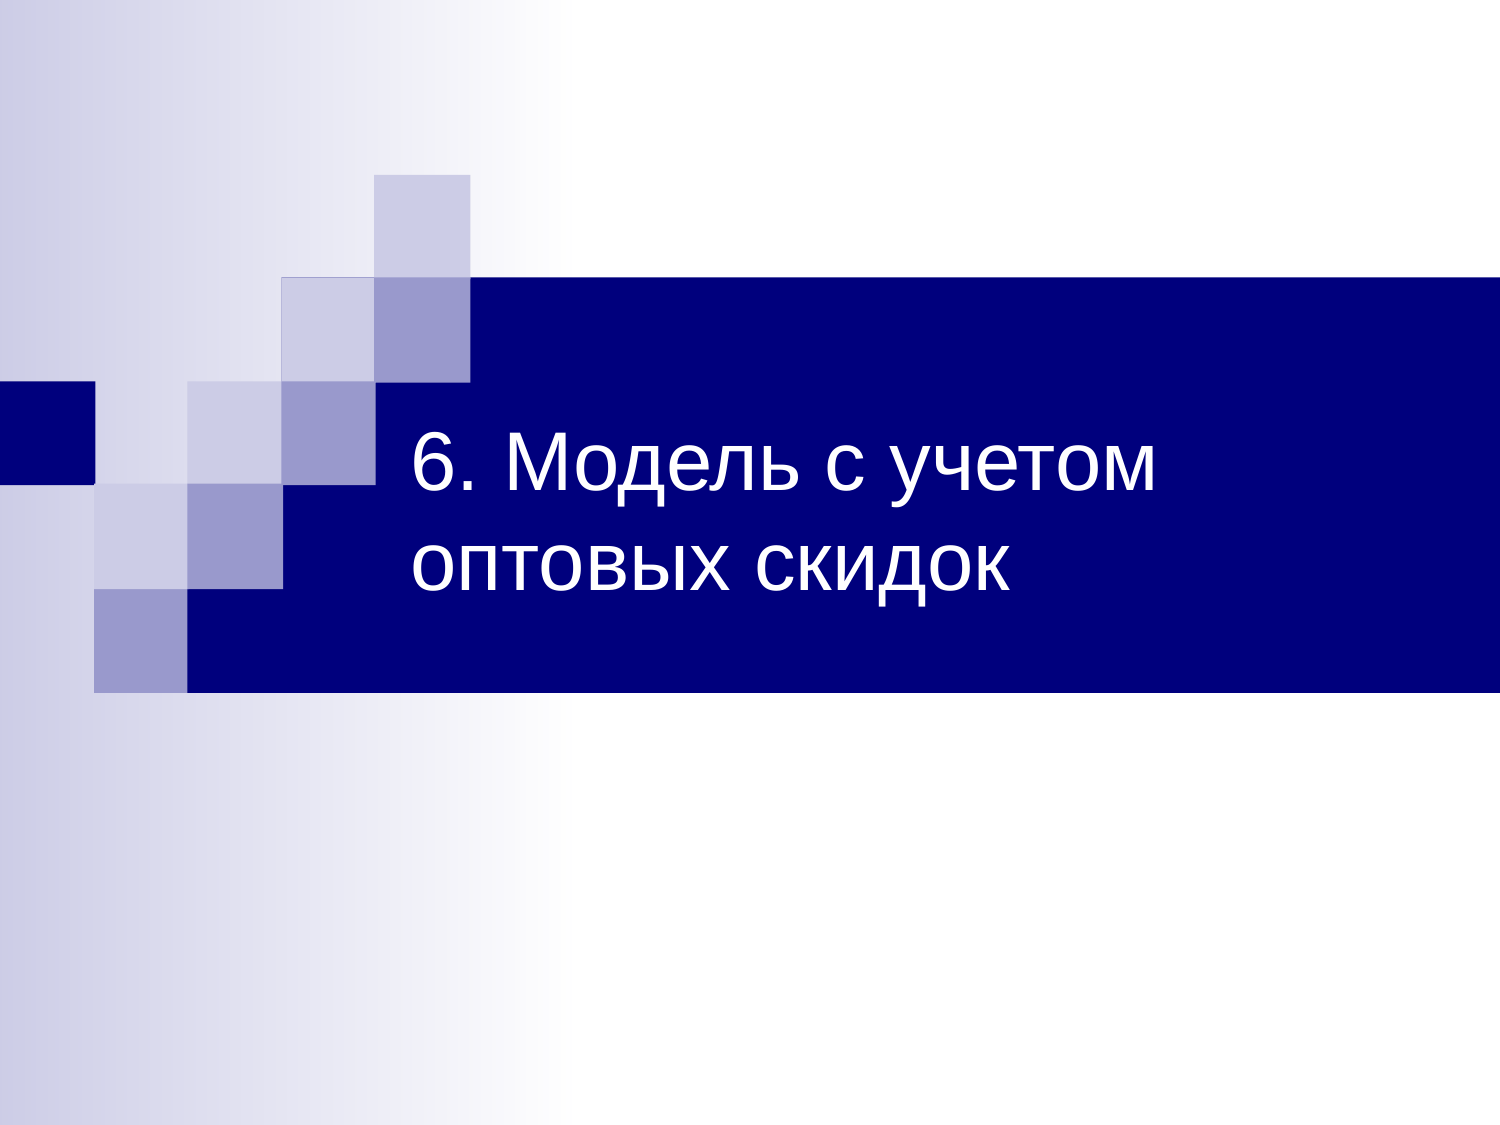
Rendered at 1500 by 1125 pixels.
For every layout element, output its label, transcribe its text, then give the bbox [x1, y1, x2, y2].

title 6. Модель с учетом оптовых скидок [395, 326, 1483, 689]
